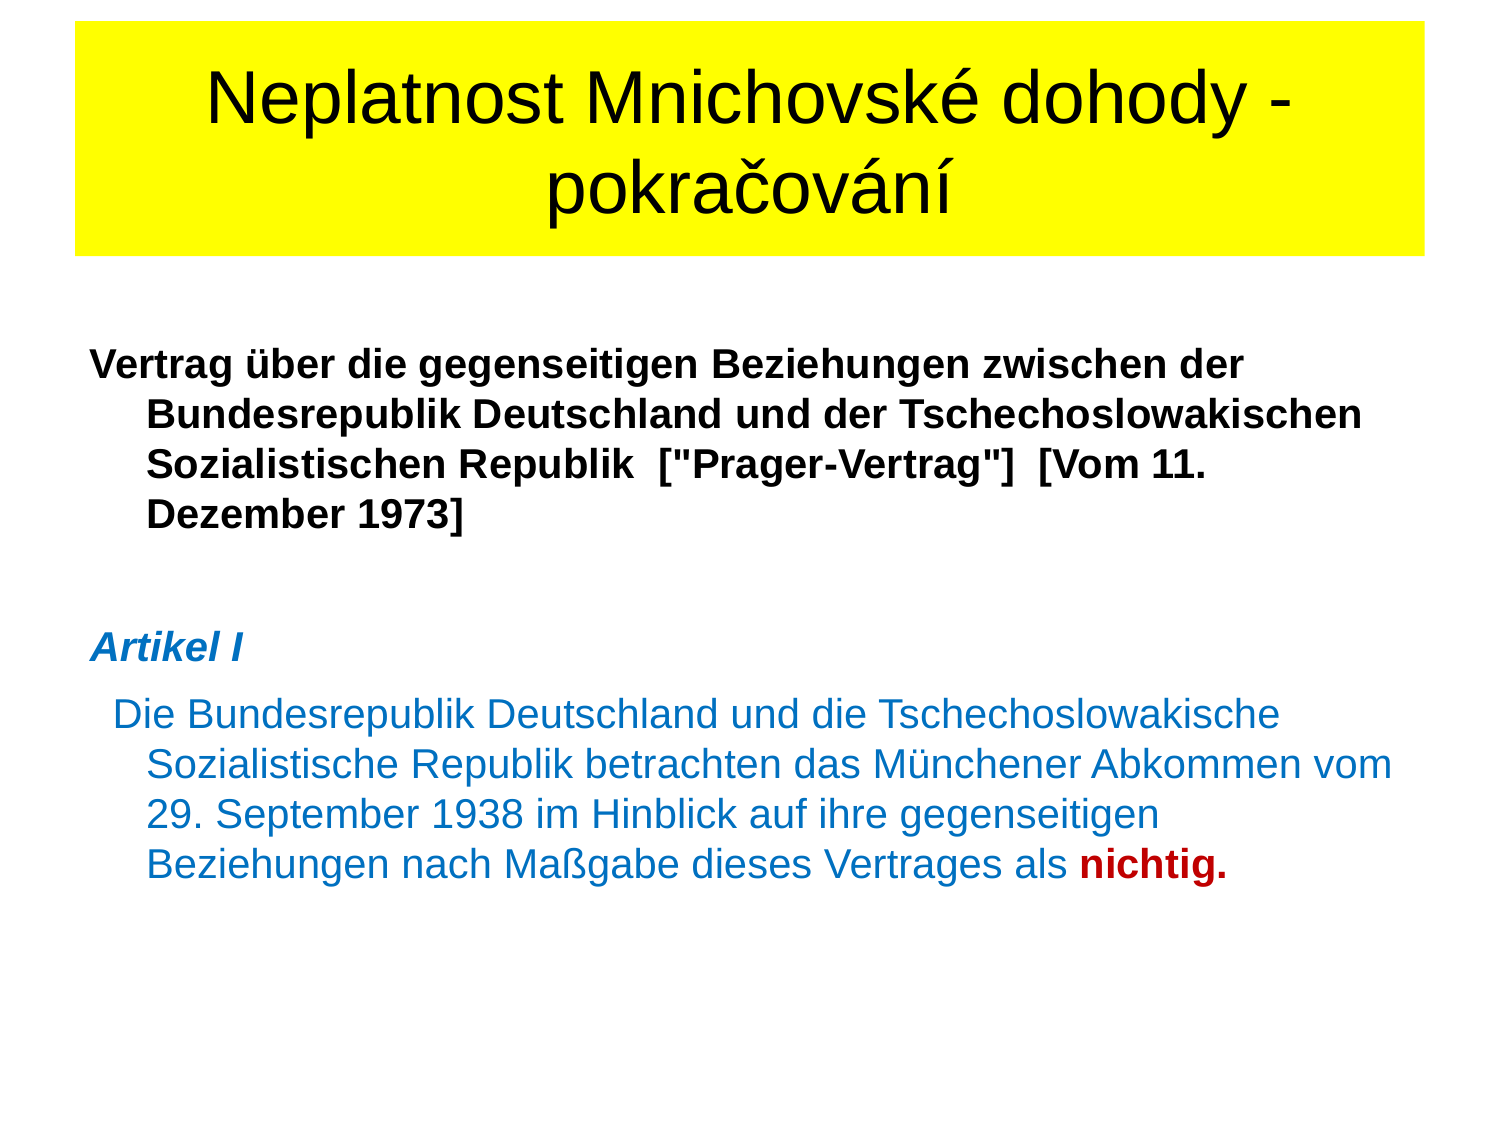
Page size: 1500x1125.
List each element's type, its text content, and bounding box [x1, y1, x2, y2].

list Vertrag über die gegenseitigen Beziehungen zwischen der Bundesrepublik Deutschland und der Tschechoslowakischen Sozialistischen Republik ["Prager-Vertrag"] [Vom 11. Dezember 1973] Artikel I Die Bundesrepublik Deutschland und die Tschechoslowakische Sozialistische Republik betrachten das Münchener Abkommen vom 29. September 1938 im Hinblick auf ihre gegenseitigen Beziehungen nach Maßgabe dieses Vertrages als nichtig. [75, 262, 1425, 1005]
title Neplatnost Mnichovské dohody - pokračování [75, 21, 1425, 257]
